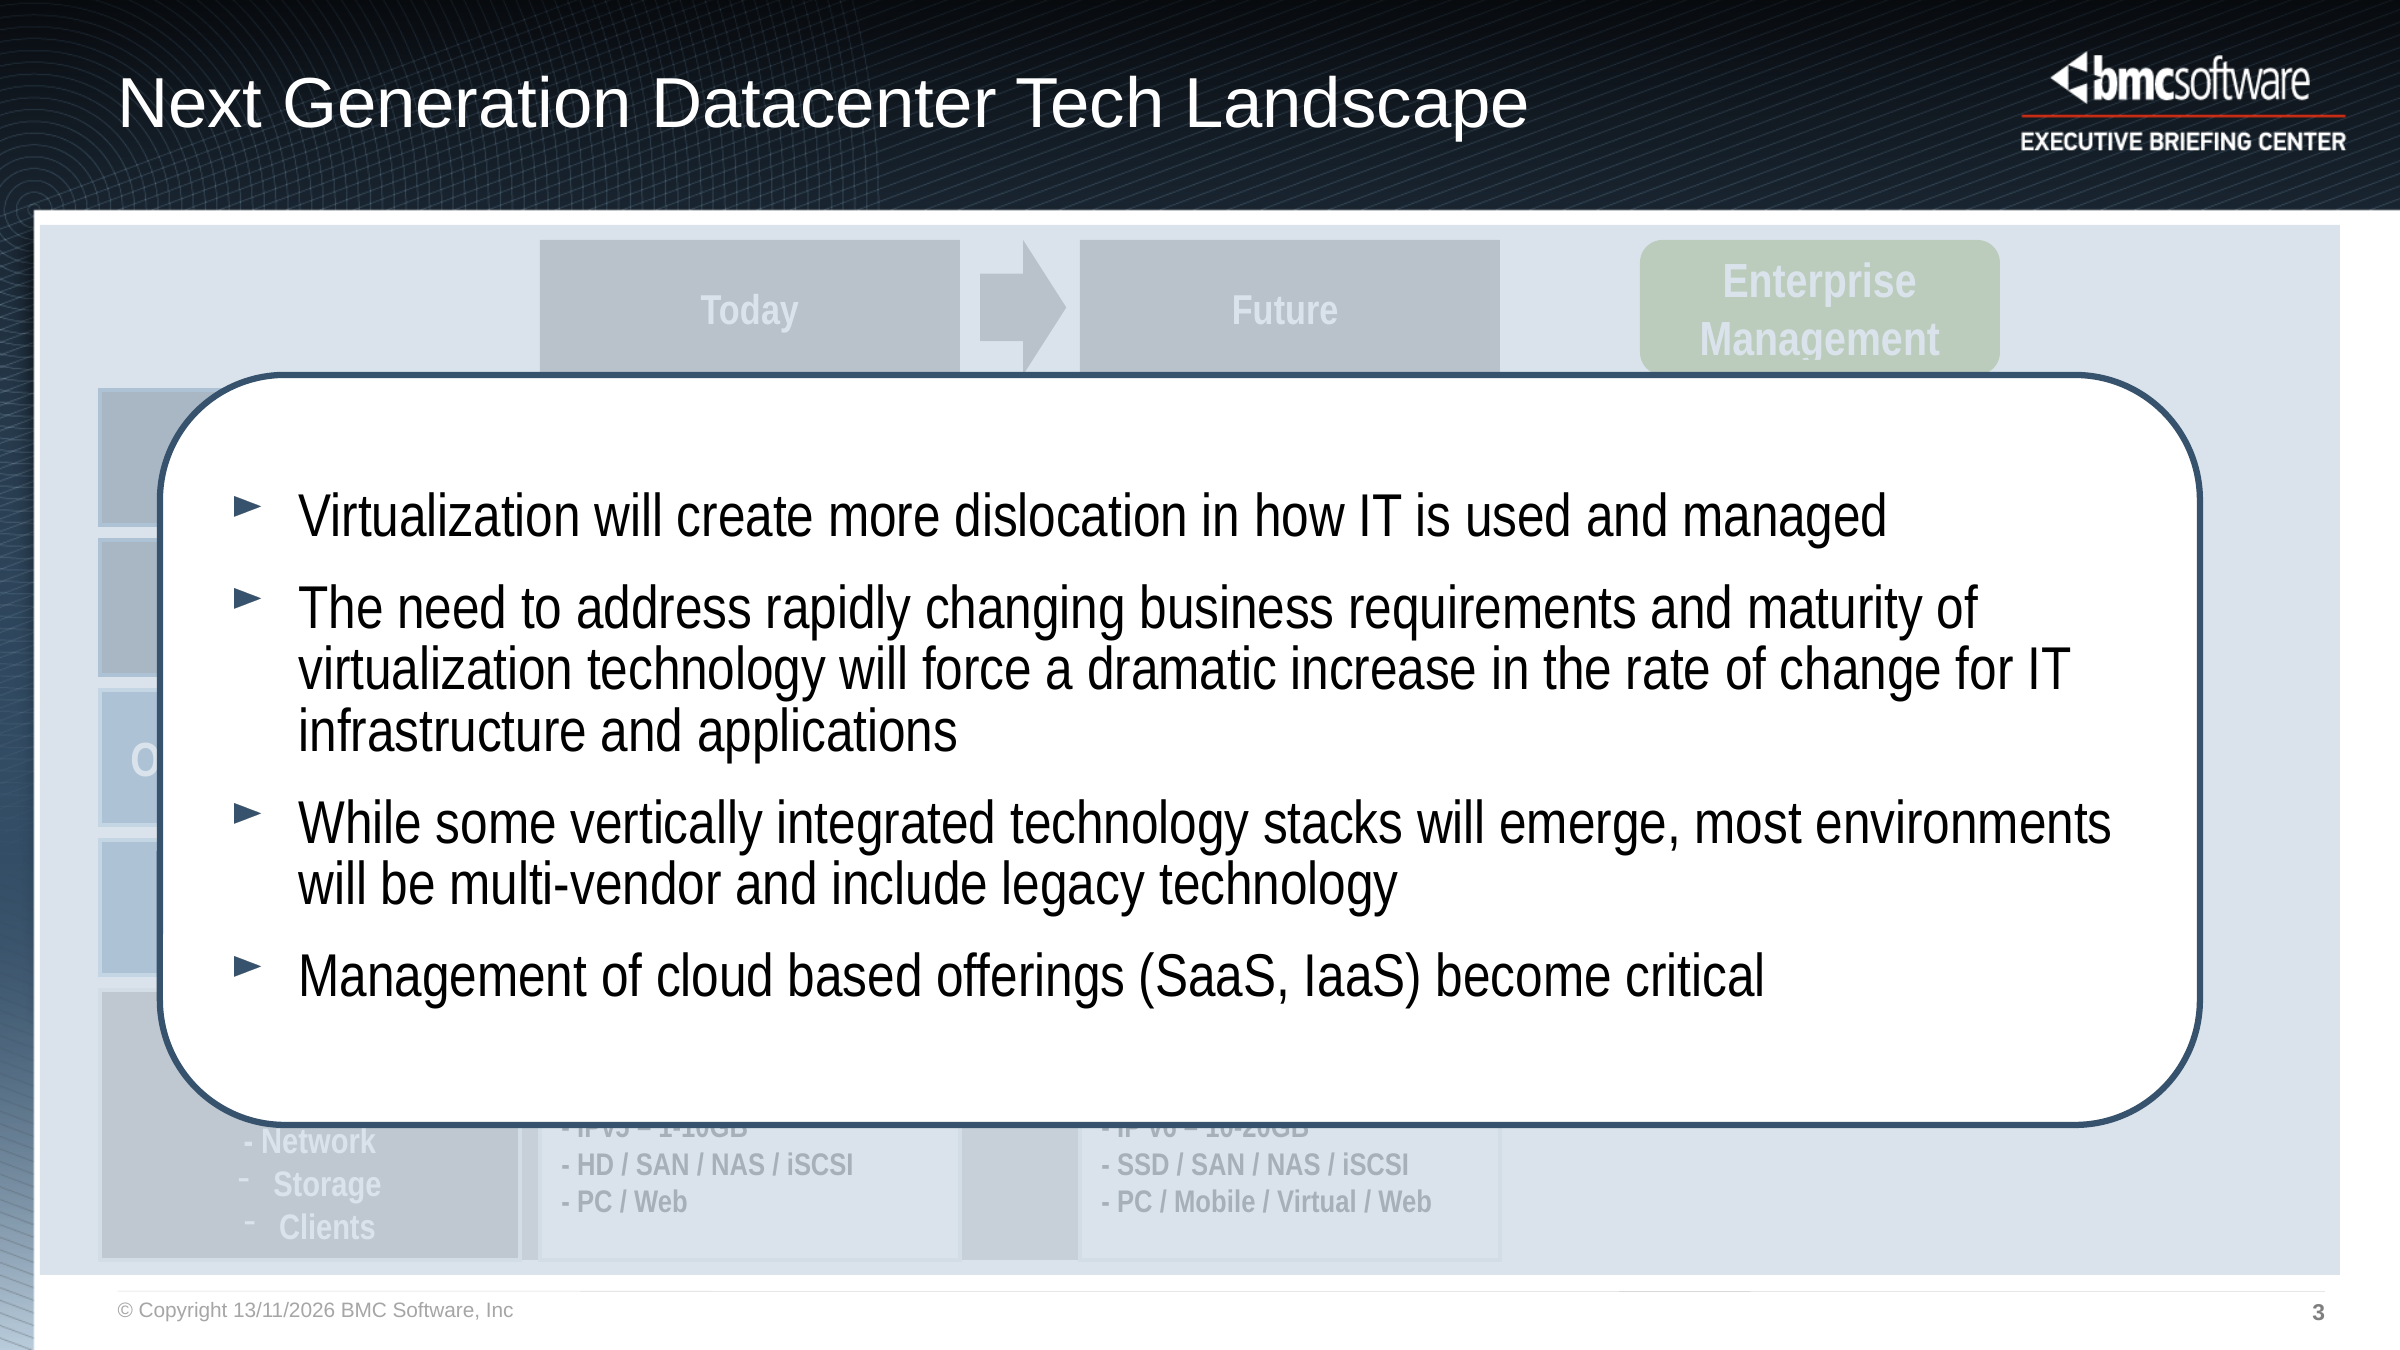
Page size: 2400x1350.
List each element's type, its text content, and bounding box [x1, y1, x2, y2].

text_box [157, 378, 2205, 1136]
title Next Generation Datacenter Tech Landscape [95, 10, 1961, 200]
text_box [39, 224, 2340, 1275]
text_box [159, 374, 2201, 1126]
picture [0, 0, 2400, 1350]
